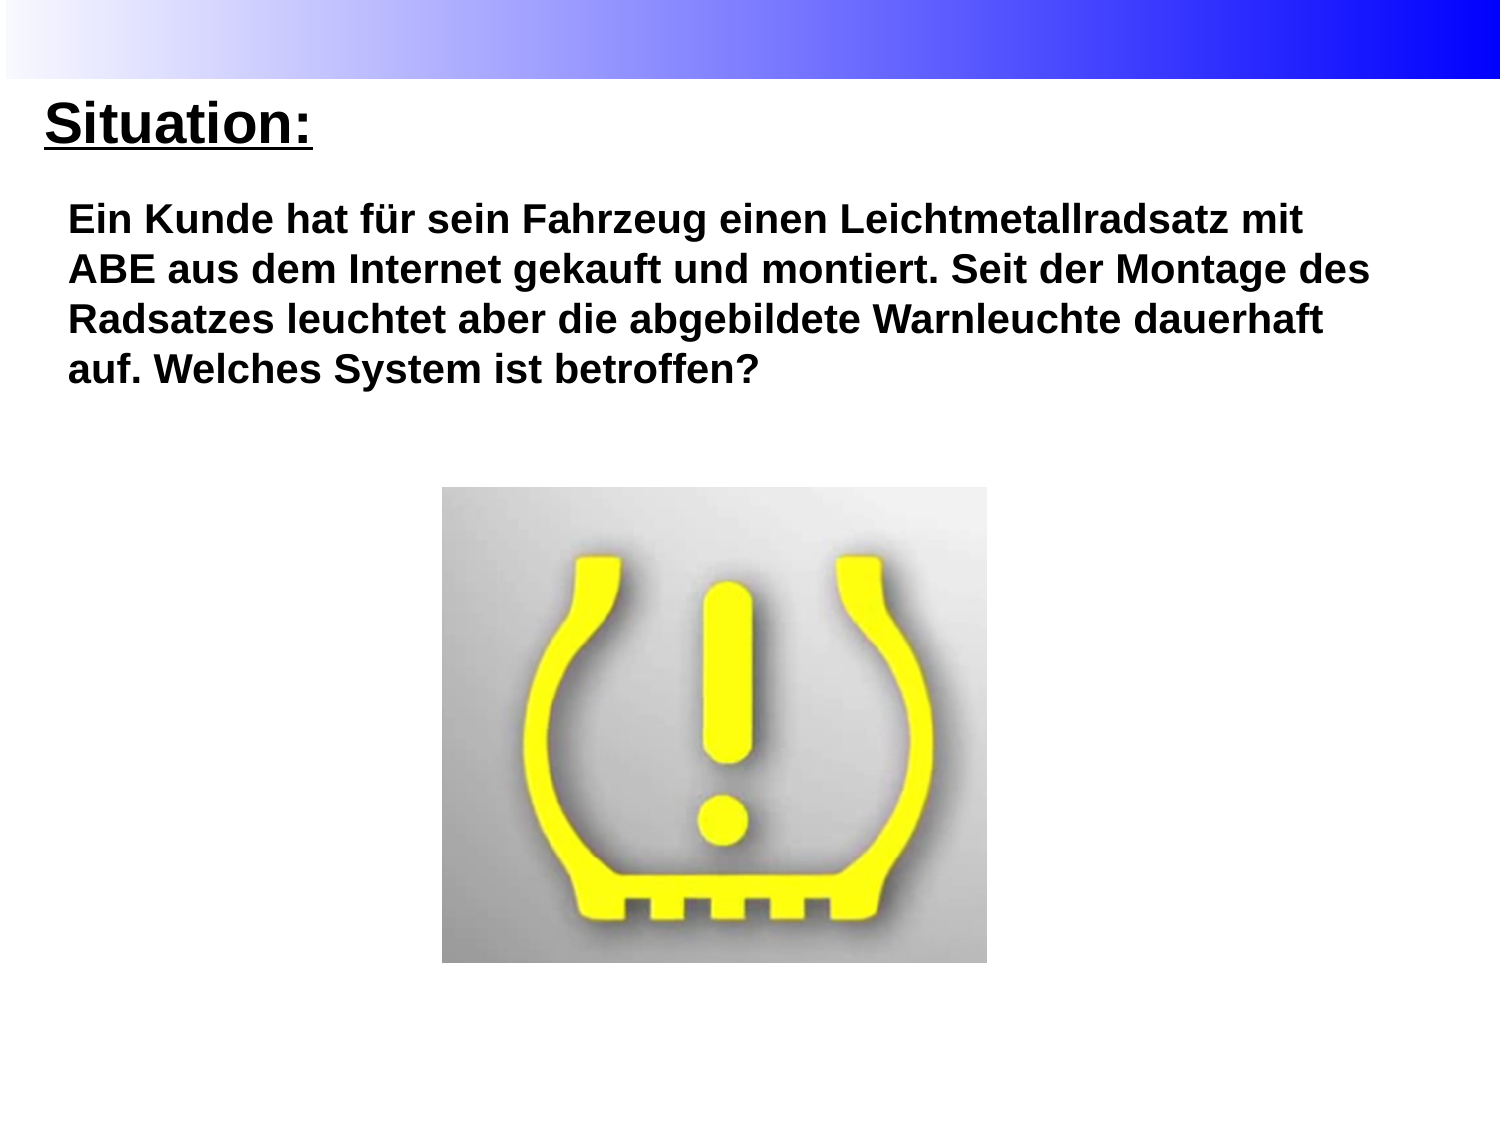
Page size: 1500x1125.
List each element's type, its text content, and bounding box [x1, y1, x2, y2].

text_box Ein Kunde hat für sein Fahrzeug einen Leichtmetallradsatz mit ABE aus dem Internet gekauft und montiert. Seit der Montage des Radsatzes leuchtet aber die abgebildete Warnleuchte dauerhaft auf. Welches System ist betroffen? [53, 184, 1412, 400]
text_box [147, 109, 1500, 185]
text_box Situation: [29, 78, 1471, 253]
picture [442, 487, 987, 963]
